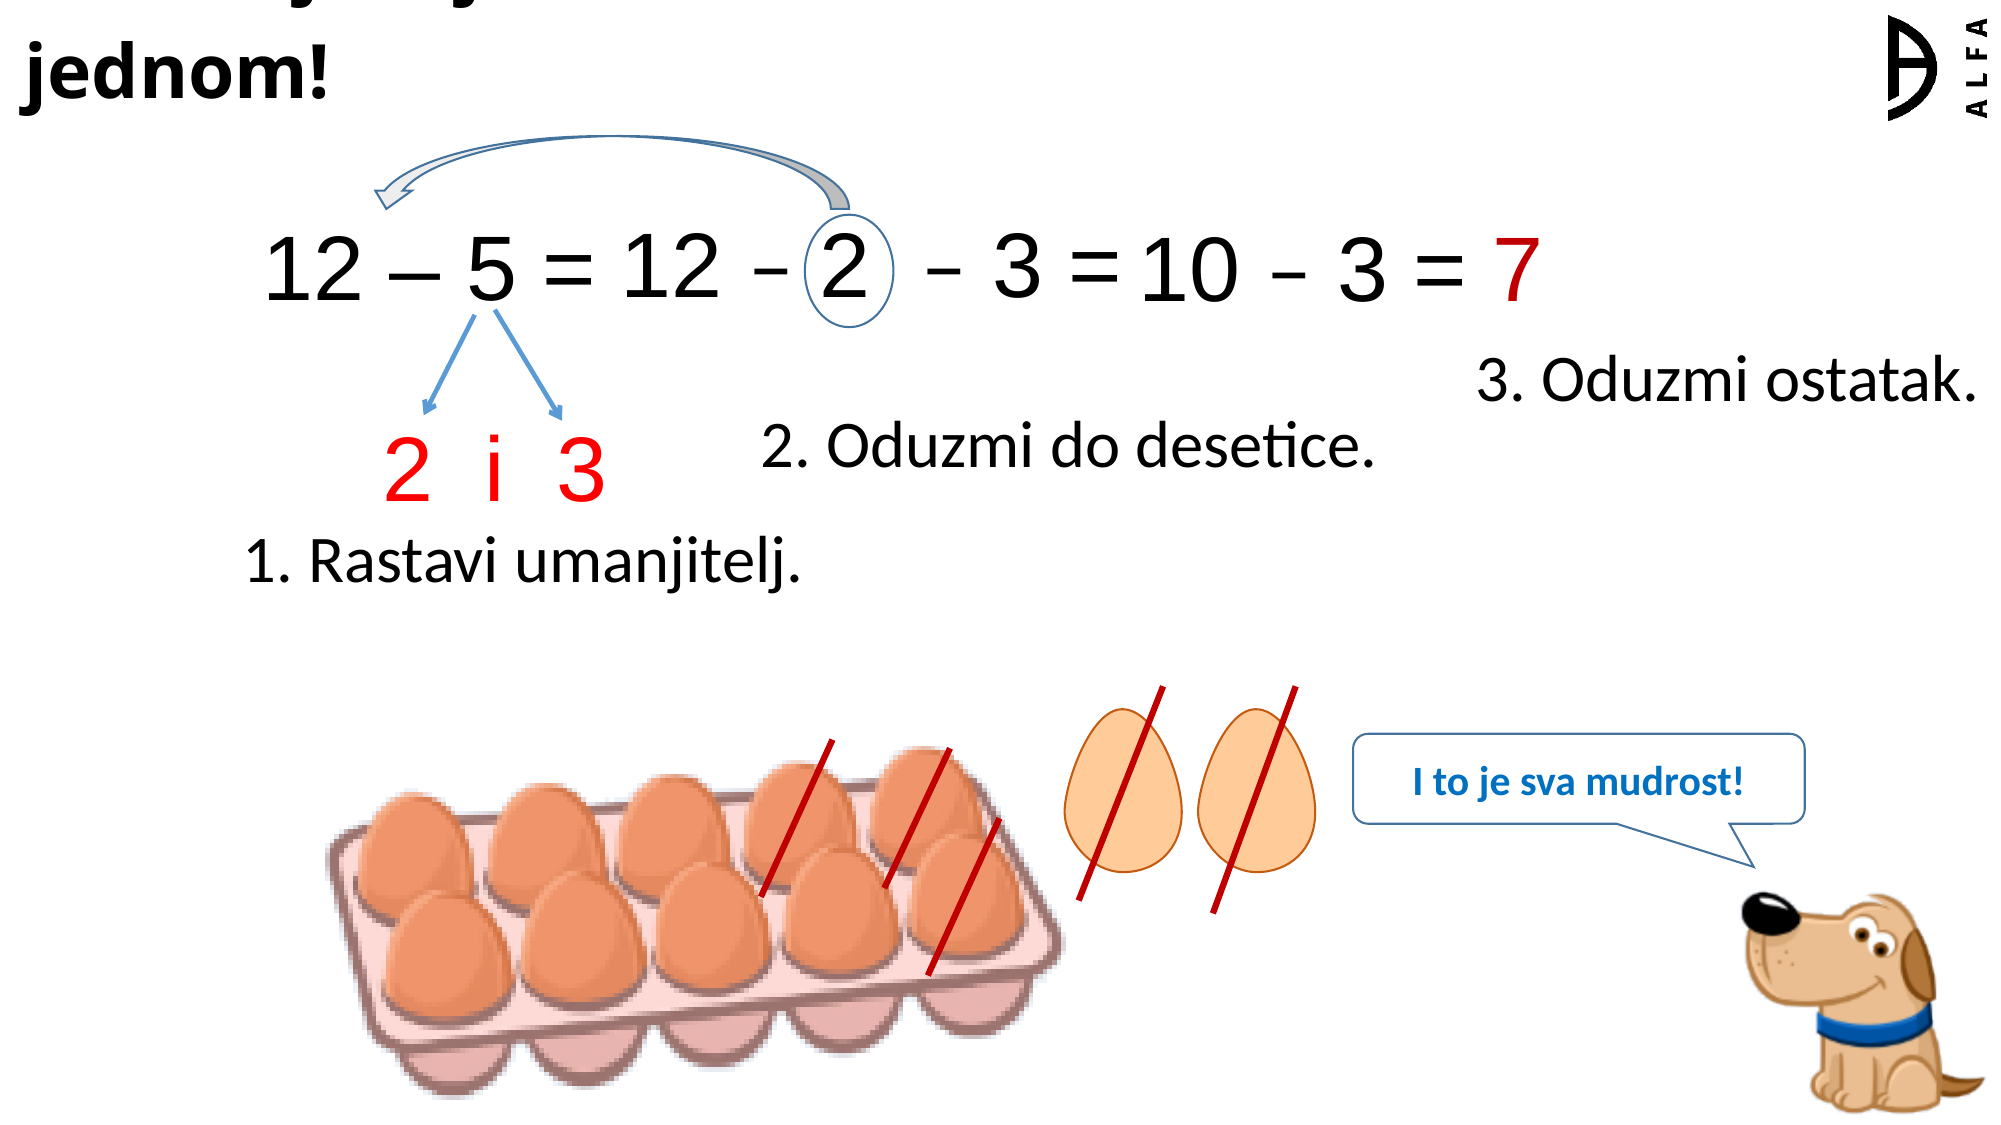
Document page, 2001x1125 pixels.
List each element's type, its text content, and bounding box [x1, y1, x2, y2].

text_box I to je sva mudrost! [1352, 732, 1806, 869]
text_box Pokušajmo još jednom! [9, 15, 850, 217]
text_box 12 – 5 = [247, 217, 664, 326]
text_box [1164, 743, 1183, 859]
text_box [1212, 686, 1296, 914]
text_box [494, 309, 563, 421]
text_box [760, 739, 833, 897]
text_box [1078, 686, 1164, 901]
text_box 12 – 2 – 3 = [605, 198, 1145, 323]
text_box [373, 134, 848, 211]
text_box [1296, 741, 1317, 860]
text_box [1197, 753, 1212, 850]
text_box [830, 323, 868, 329]
text_box 1. Rastavi umanjitelj. [227, 508, 819, 604]
text_box 3. Oduzmi ostatak. [1461, 327, 1995, 423]
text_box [884, 748, 950, 889]
picture [1688, 873, 2001, 1125]
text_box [423, 314, 475, 416]
picture [247, 719, 1147, 1125]
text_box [927, 818, 1000, 976]
text_box 2 i 3 [368, 402, 655, 508]
text_box 10 – 3 = 7 [1123, 202, 1605, 327]
text_box 2. Oduzmi do desetice. [746, 393, 1393, 488]
picture [1888, 15, 1987, 121]
